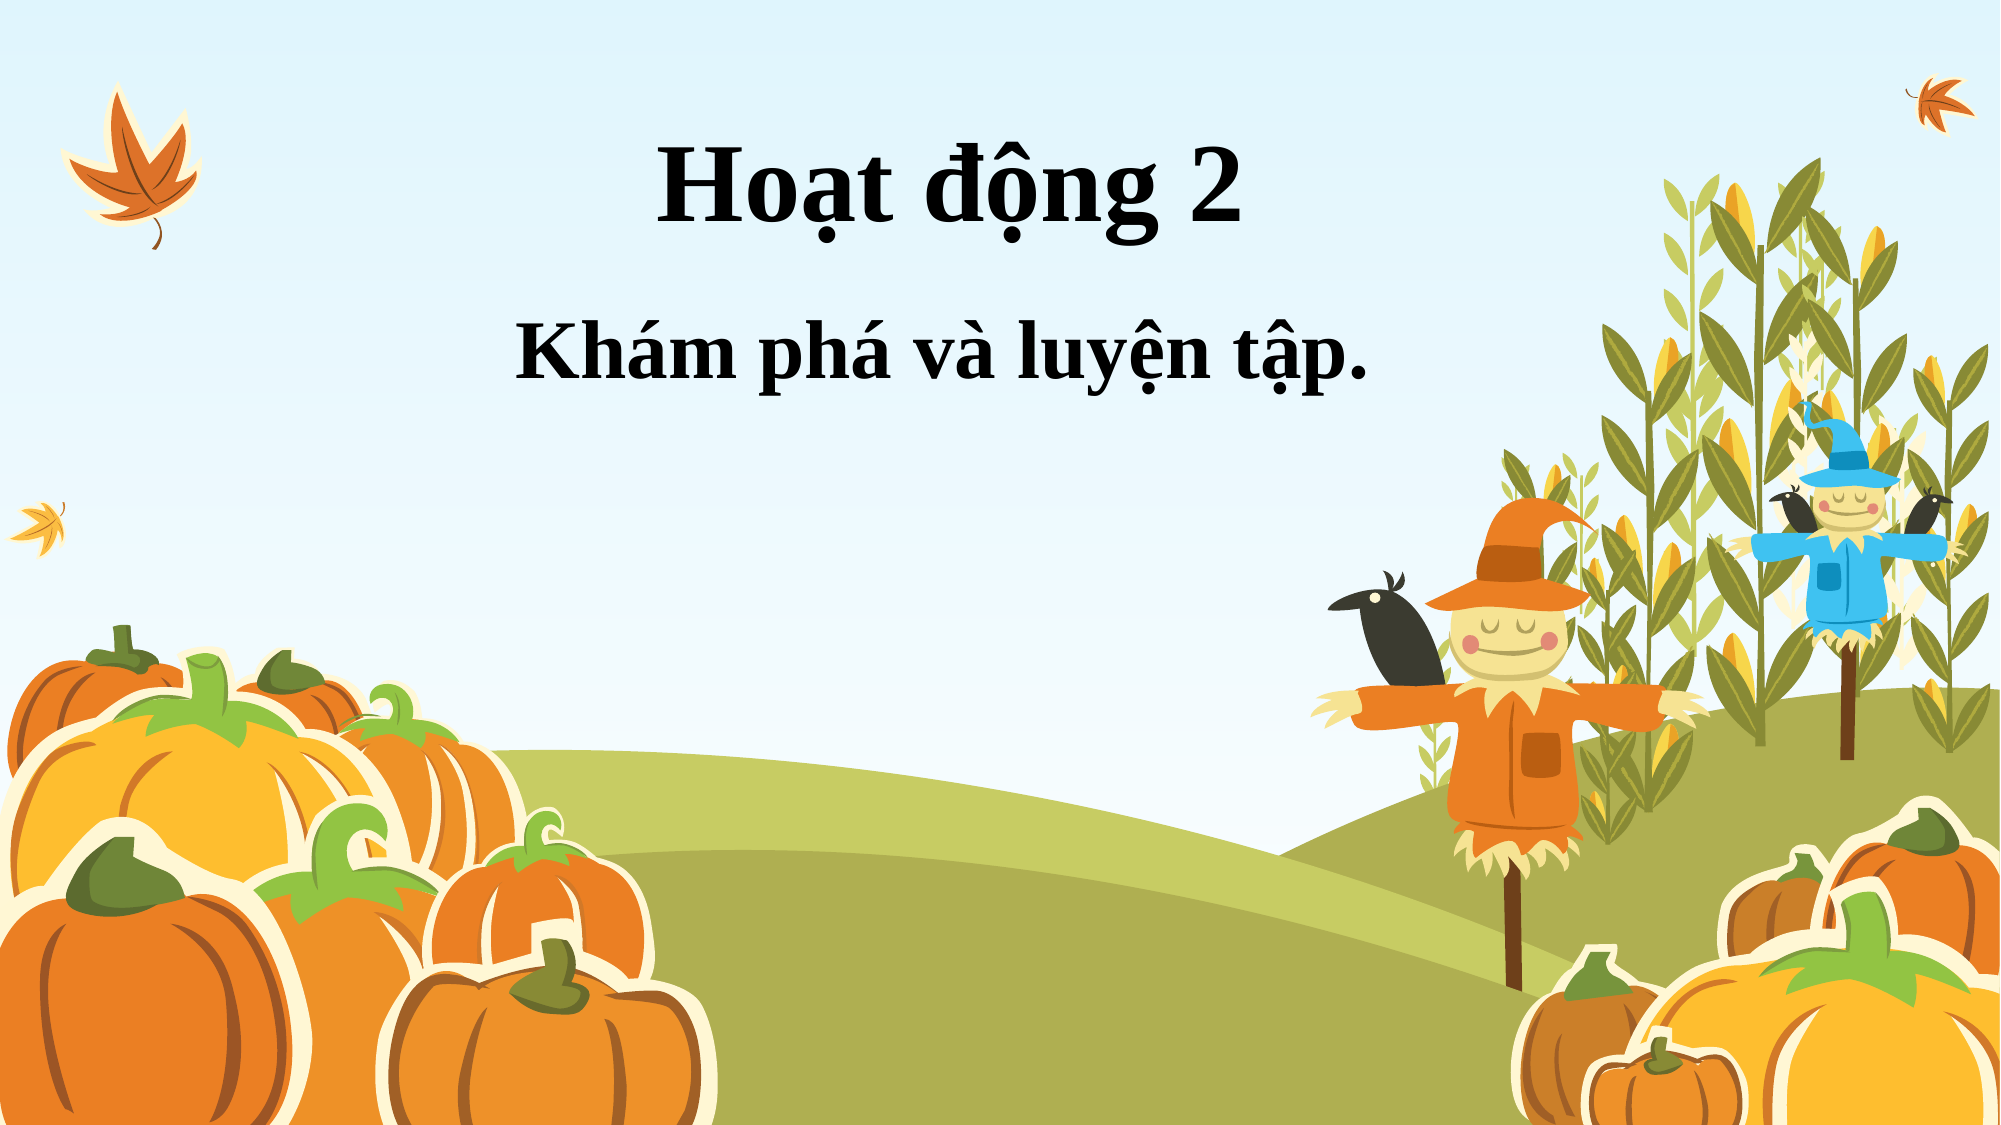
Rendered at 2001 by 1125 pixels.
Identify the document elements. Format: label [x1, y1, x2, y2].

text_box [416, 101, 1469, 386]
